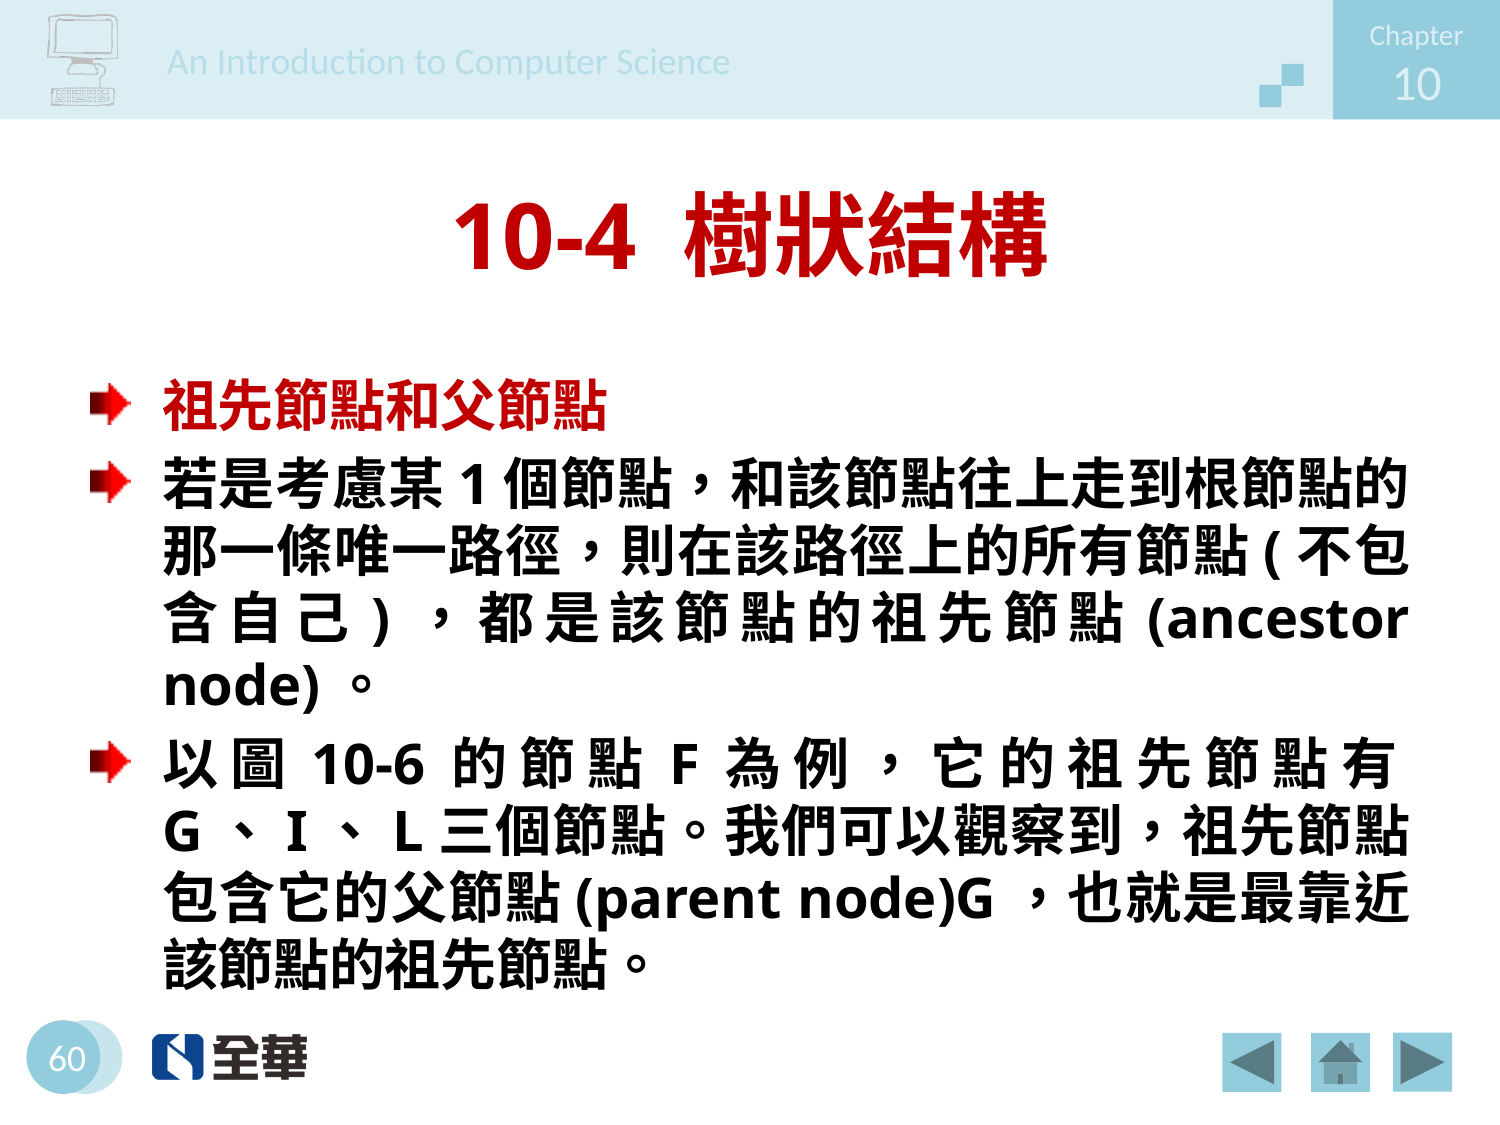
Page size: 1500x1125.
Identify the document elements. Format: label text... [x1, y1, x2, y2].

picture [90, 461, 131, 503]
picture [47, 14, 118, 106]
picture [90, 741, 131, 783]
list 祖先節點和父節點 若是考慮某1個節點，和該節點往上走到根節點的那一條唯一路徑，則在該路徑上的所有節點(不包含自己)，都是該節點的祖先節點(ancestor node)。 以圖10-6的節點F為例，它的祖先節點有G、I、L三個節點。我們可以觀察到，祖先節點包含它的父節點(parent node)G，也就是最靠近該節點的祖先節點。 [75, 363, 1425, 1005]
picture [90, 383, 131, 425]
title 10-4 樹狀結構 [75, 138, 1425, 327]
picture [152, 1034, 307, 1080]
